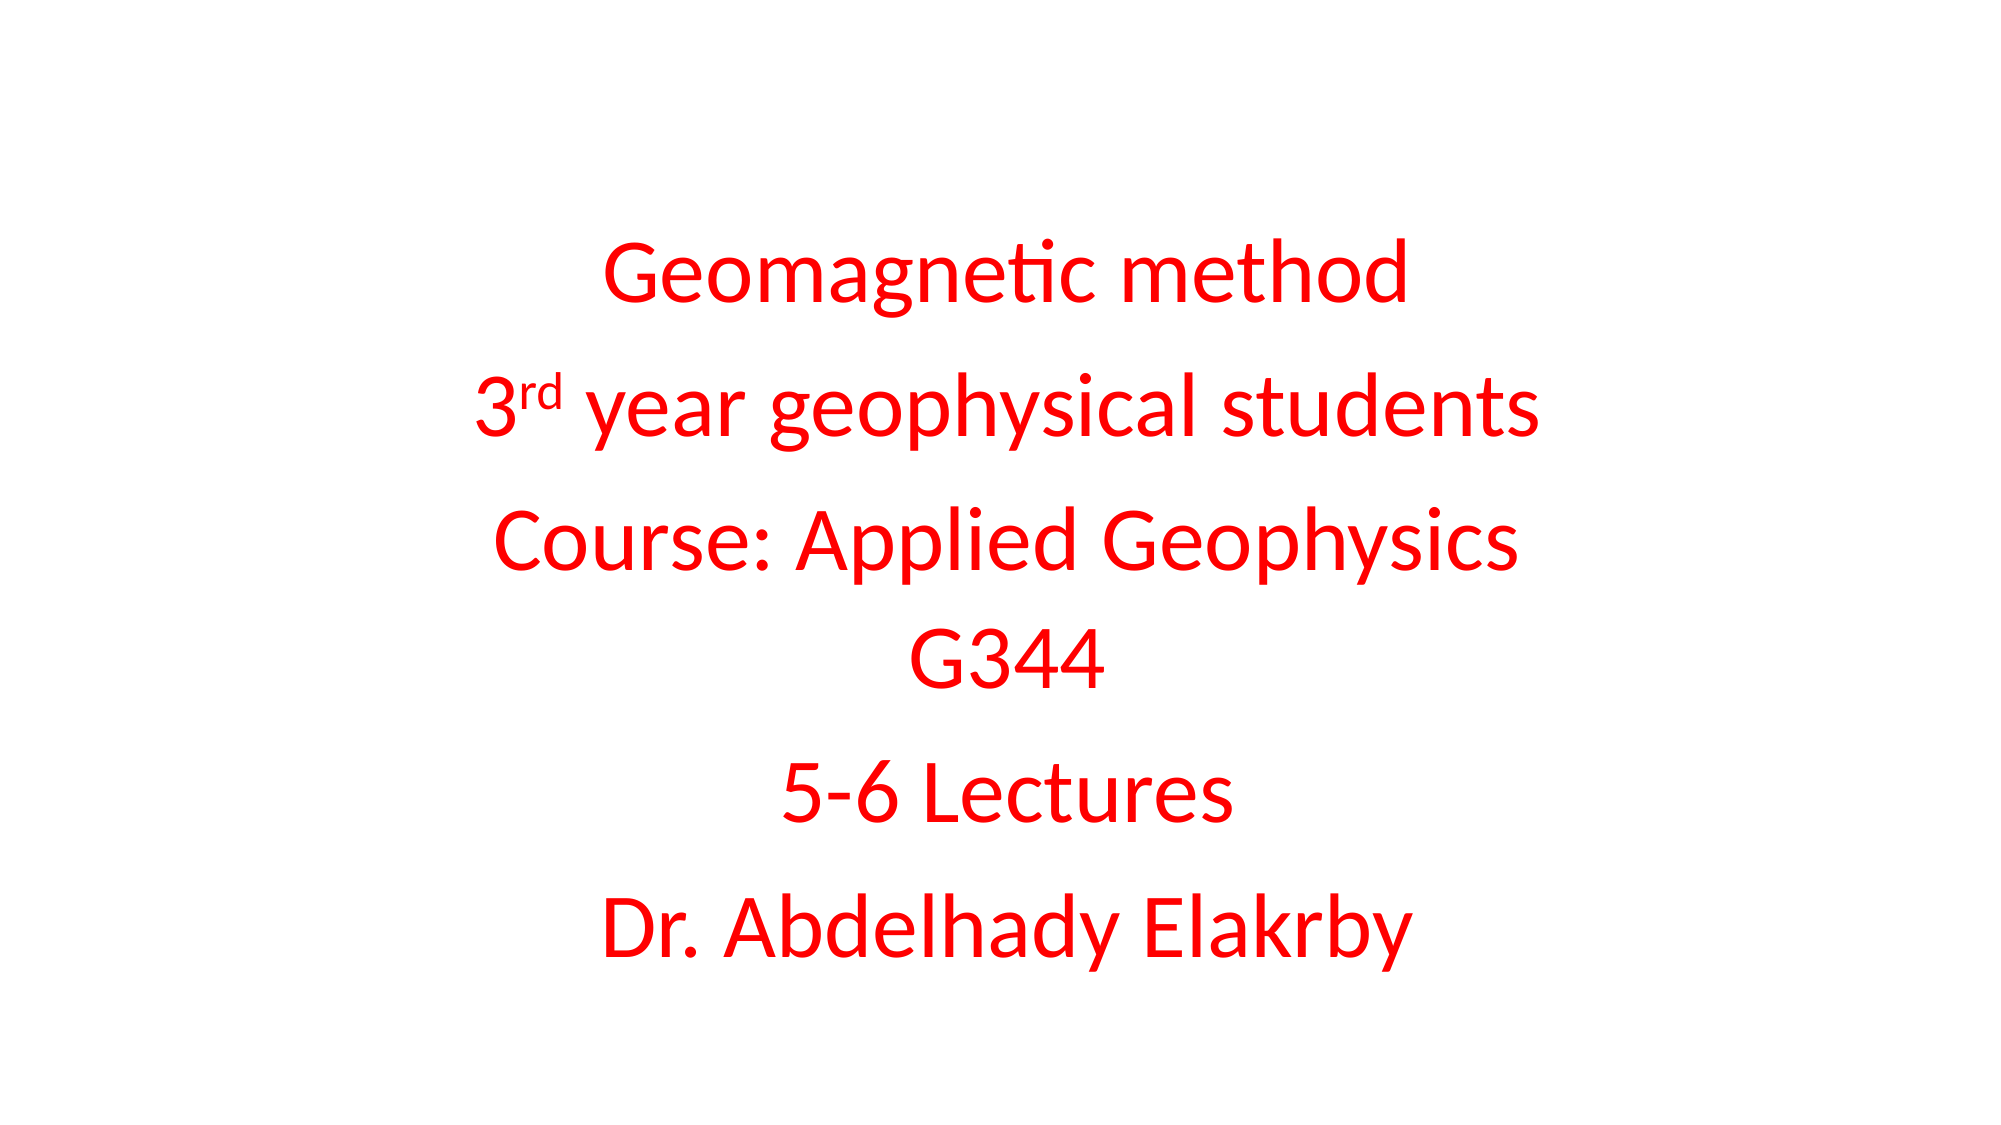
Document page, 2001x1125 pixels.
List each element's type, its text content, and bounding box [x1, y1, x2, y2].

text_box Geomagnetic method 3rd year geophysical students Course: Applied Geophysics G344 5-6 Lectures Dr. Abdelhady Elakrby [393, 195, 1622, 983]
